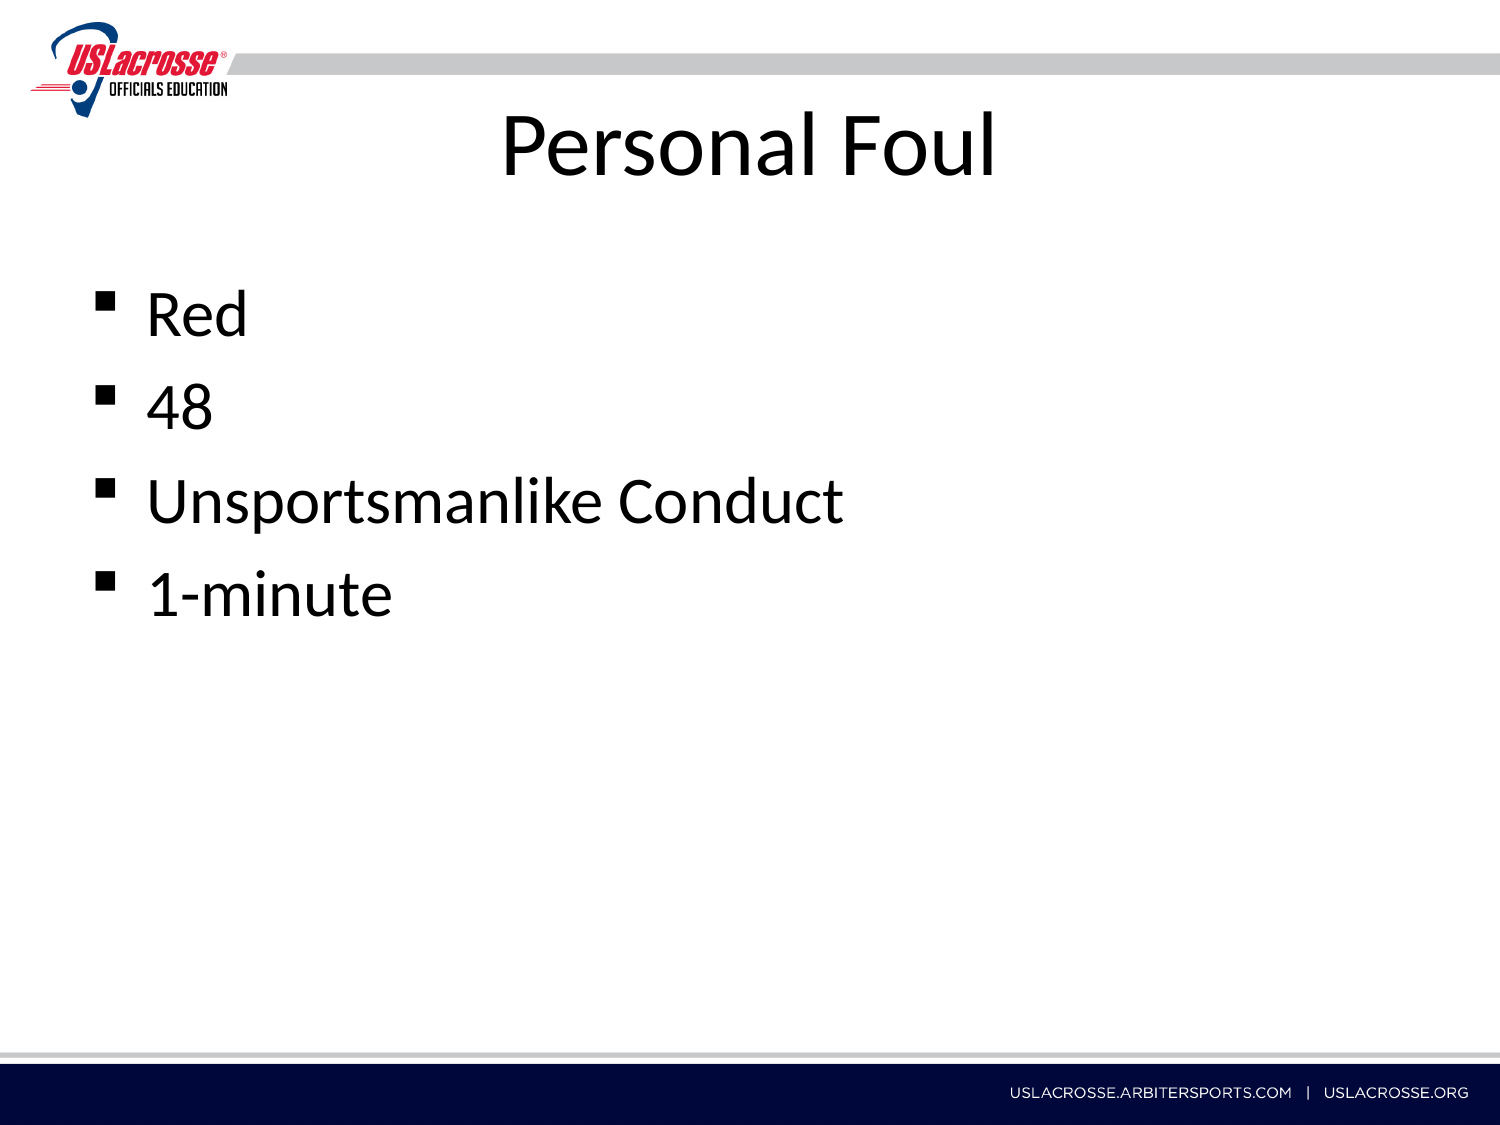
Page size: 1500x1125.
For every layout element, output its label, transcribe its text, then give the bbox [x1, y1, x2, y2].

title Personal Foul [75, 45, 1425, 233]
picture [0, 0, 1500, 1125]
list Red 48 Unsportsmanlike Conduct 1-minute [75, 262, 1425, 1052]
